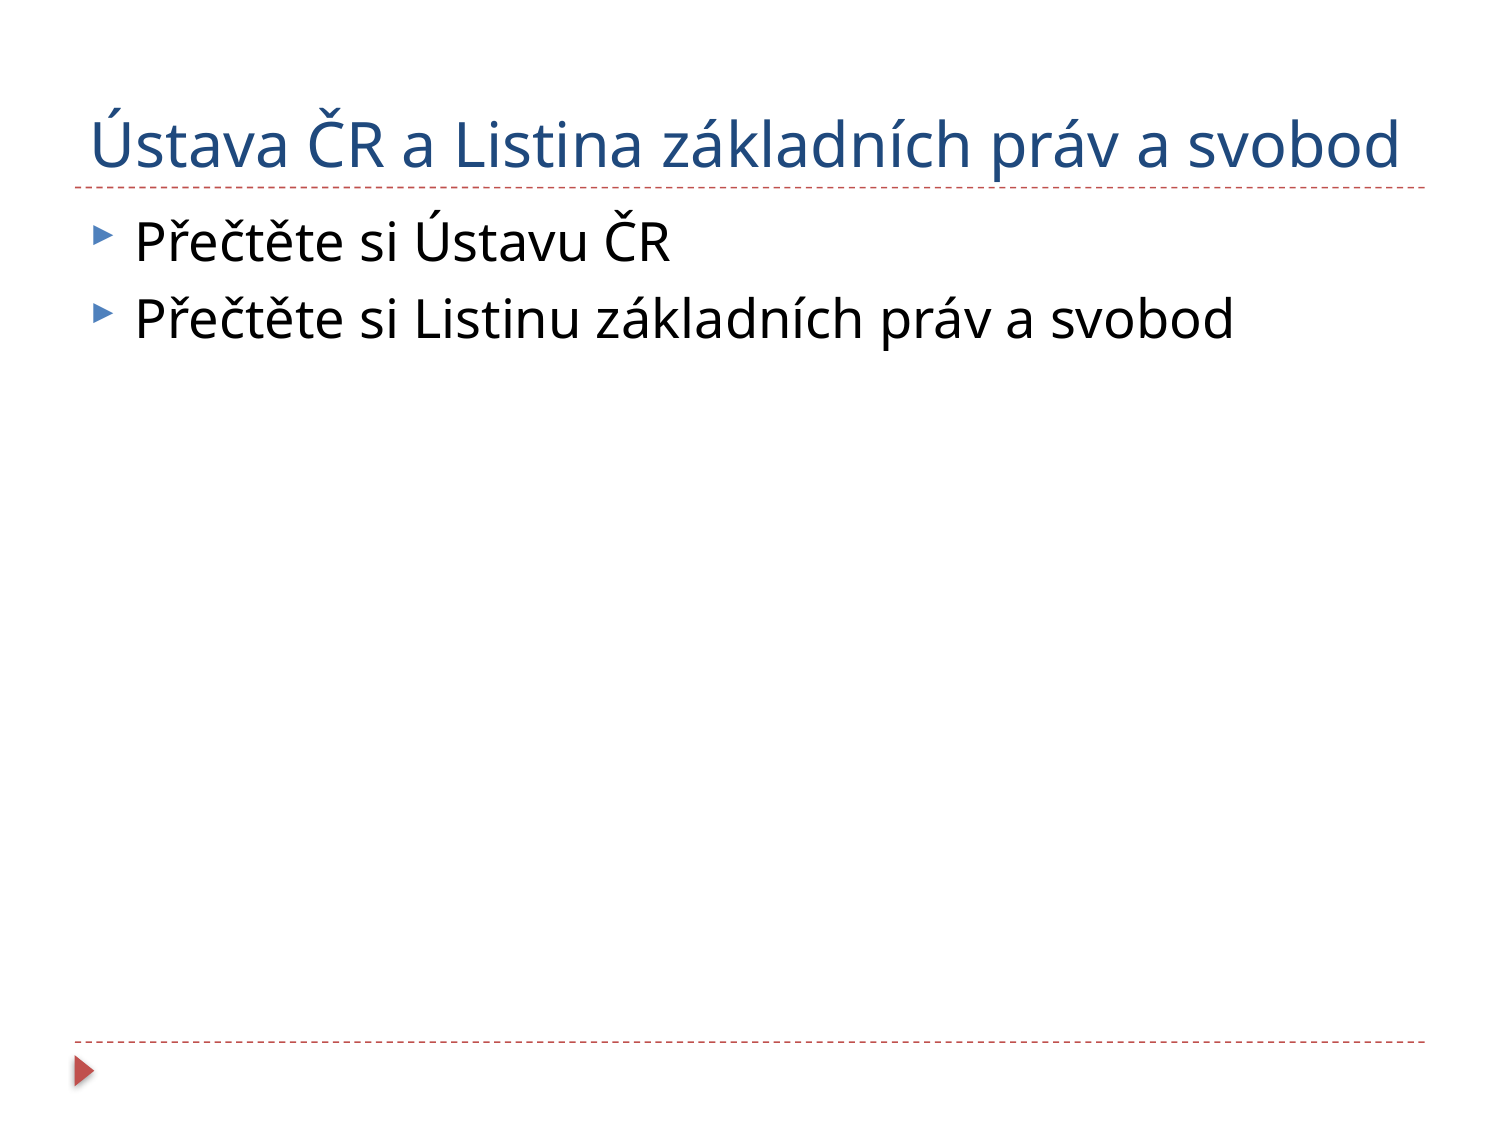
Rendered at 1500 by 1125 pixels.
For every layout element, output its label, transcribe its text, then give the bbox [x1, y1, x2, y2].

list Přečtěte si Ústavu ČR Přečtěte si Listinu základních práv a svobod [75, 200, 1425, 1010]
title Ústava ČR a Listina základních práv a svobod [75, 24, 1425, 188]
